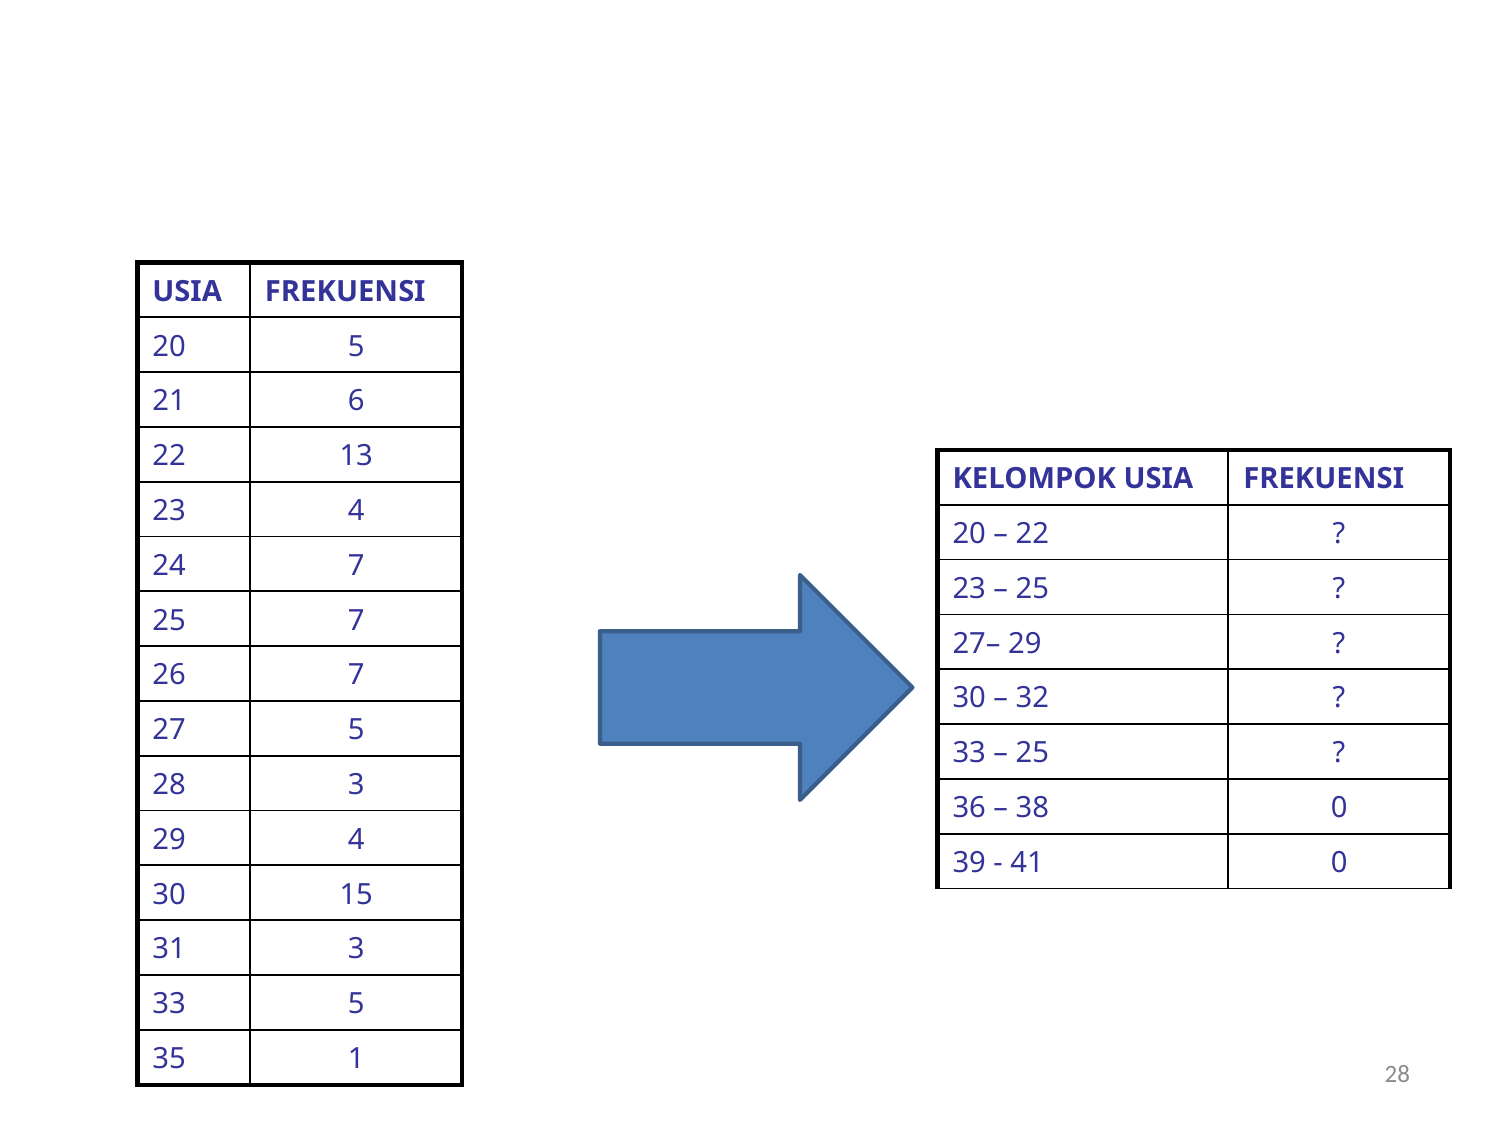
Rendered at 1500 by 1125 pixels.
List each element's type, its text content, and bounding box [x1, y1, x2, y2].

table_cell ? [1229, 506, 1448, 559]
table_cell ? [1229, 670, 1448, 723]
table_cell 13 [251, 428, 460, 481]
table_cell ? [1229, 725, 1448, 778]
table_cell 7 [251, 537, 460, 590]
table_cell 23 [140, 483, 249, 536]
table_cell 28 [140, 757, 249, 810]
table_cell 30 [140, 866, 249, 919]
table_cell 15 [251, 866, 460, 919]
table_header FREKUENSI [251, 265, 460, 316]
table_cell 30 – 32 [940, 670, 1227, 723]
table_cell 5 [251, 976, 460, 1029]
table_cell 20 – 22 [940, 506, 1227, 559]
table_cell 27– 29 [940, 615, 1227, 668]
table_cell 26 [140, 647, 249, 700]
slide_number 28 [1074, 1042, 1425, 1103]
table_cell ? [1229, 560, 1448, 614]
table_cell 3 [251, 757, 460, 810]
table_header USIA [140, 265, 249, 316]
table_cell 29 [140, 811, 249, 864]
table_cell 6 [251, 373, 460, 426]
table_header FREKUENSI [1229, 452, 1448, 504]
table_cell 39 - 41 [940, 835, 1227, 888]
table_cell 4 [251, 811, 460, 864]
table_cell 0 [1229, 780, 1448, 833]
table_cell 36 – 38 [940, 780, 1227, 833]
table_cell 27 [140, 702, 249, 755]
table_cell 5 [251, 702, 460, 755]
table_cell 5 [251, 318, 460, 371]
table_cell 25 [140, 592, 249, 645]
table_cell 1 [251, 1031, 460, 1083]
table_cell 21 [140, 373, 249, 426]
table_cell 4 [251, 483, 460, 536]
table_cell 23 – 25 [940, 560, 1227, 614]
table_cell ? [1229, 615, 1448, 668]
table_header KELOMPOK USIA [940, 452, 1227, 504]
text_box [597, 573, 915, 802]
table_cell 22 [140, 428, 249, 481]
table_cell 3 [251, 921, 460, 974]
table_cell 24 [140, 537, 249, 590]
table_cell 33 [140, 976, 249, 1029]
table_cell 7 [251, 647, 460, 700]
table_cell 35 [140, 1031, 249, 1083]
table_cell 20 [140, 318, 249, 371]
table_cell 0 [1229, 835, 1448, 888]
table_cell 31 [140, 921, 249, 974]
table_cell 7 [251, 592, 460, 645]
table_cell 33 – 25 [940, 725, 1227, 778]
